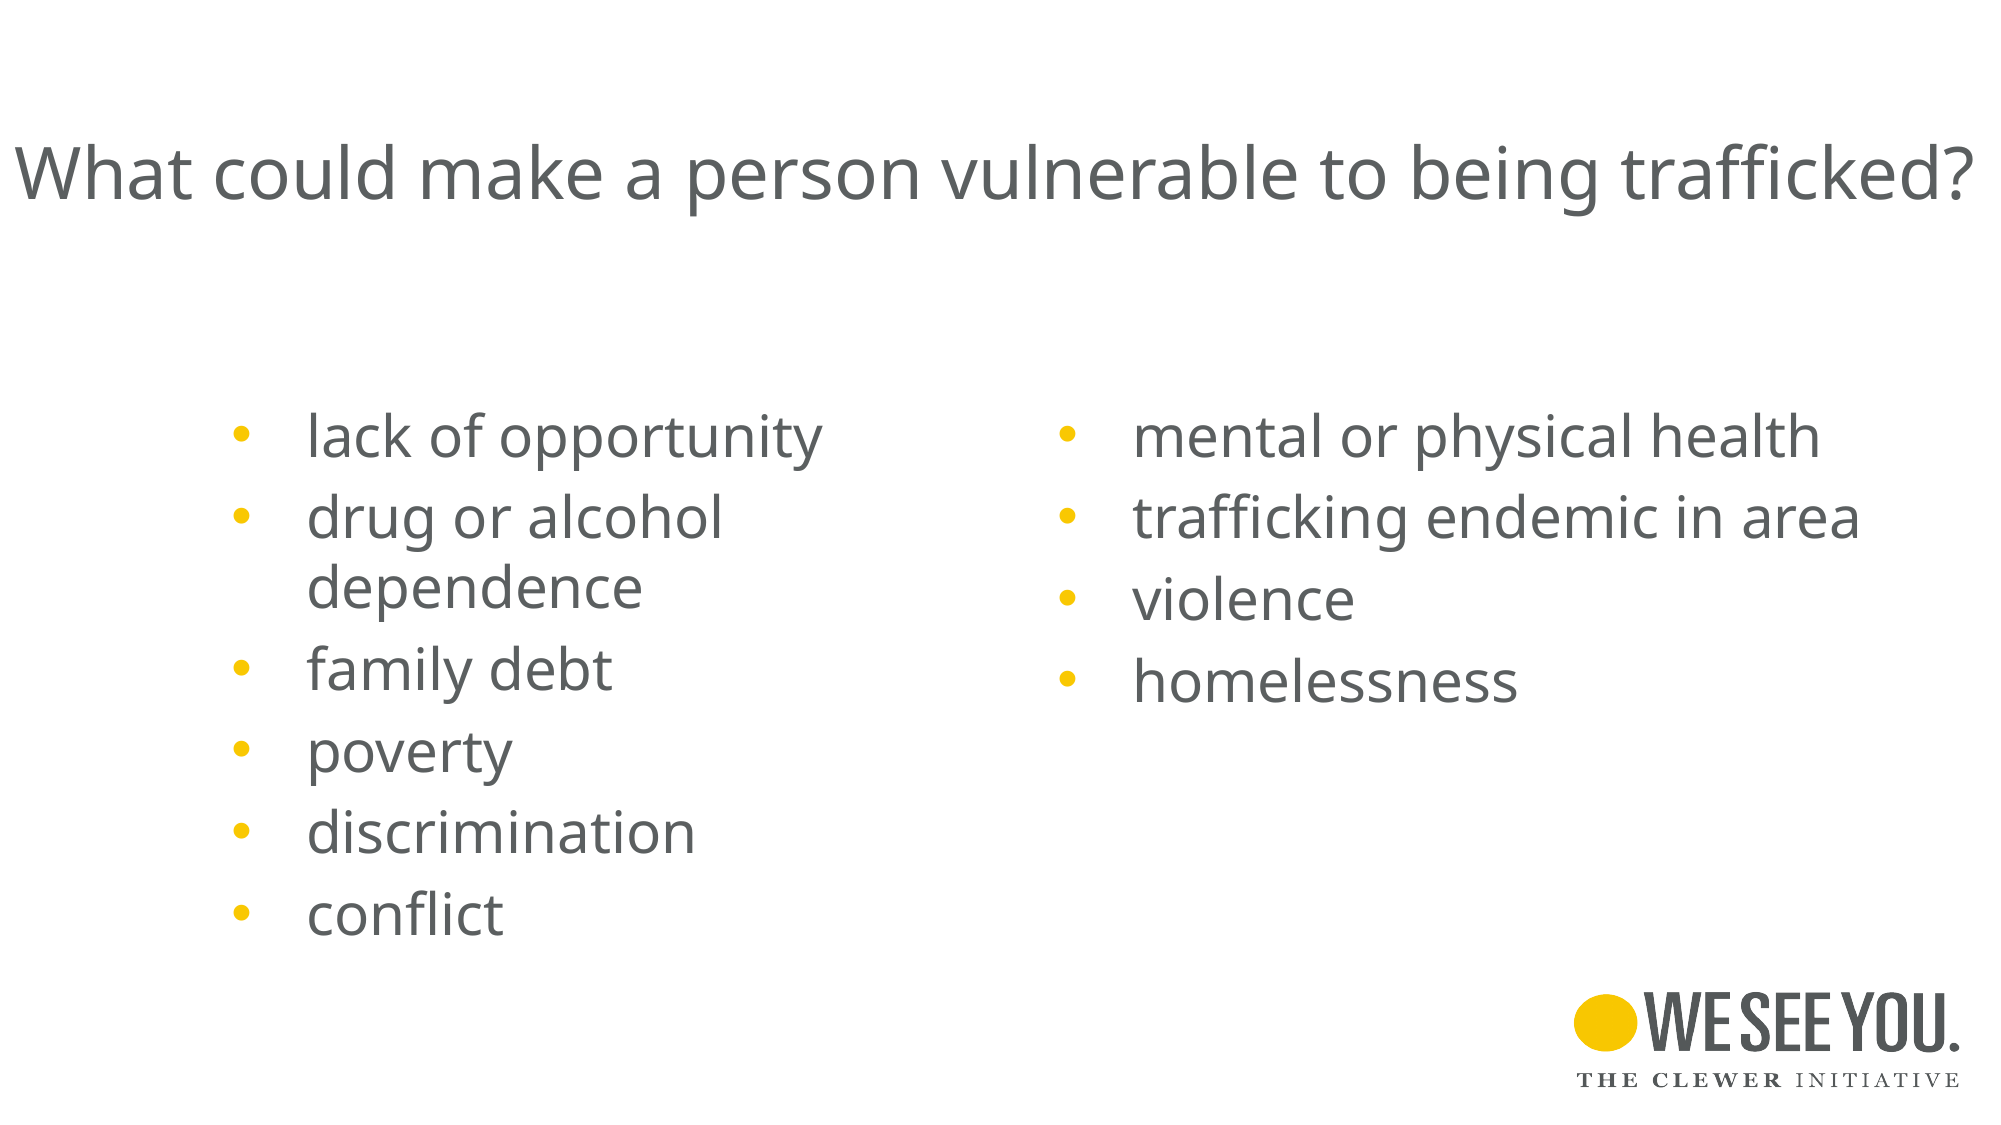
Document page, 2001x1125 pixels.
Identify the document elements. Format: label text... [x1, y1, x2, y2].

picture [1515, 934, 2000, 1125]
title What could make a person vulnerable to being trafficked? [0, 104, 2000, 247]
text_box lack of opportunity drug or alcohol dependence family debt poverty discrimination conflict mental or physical health trafficking endemic in area violence homelessness [216, 391, 1899, 960]
